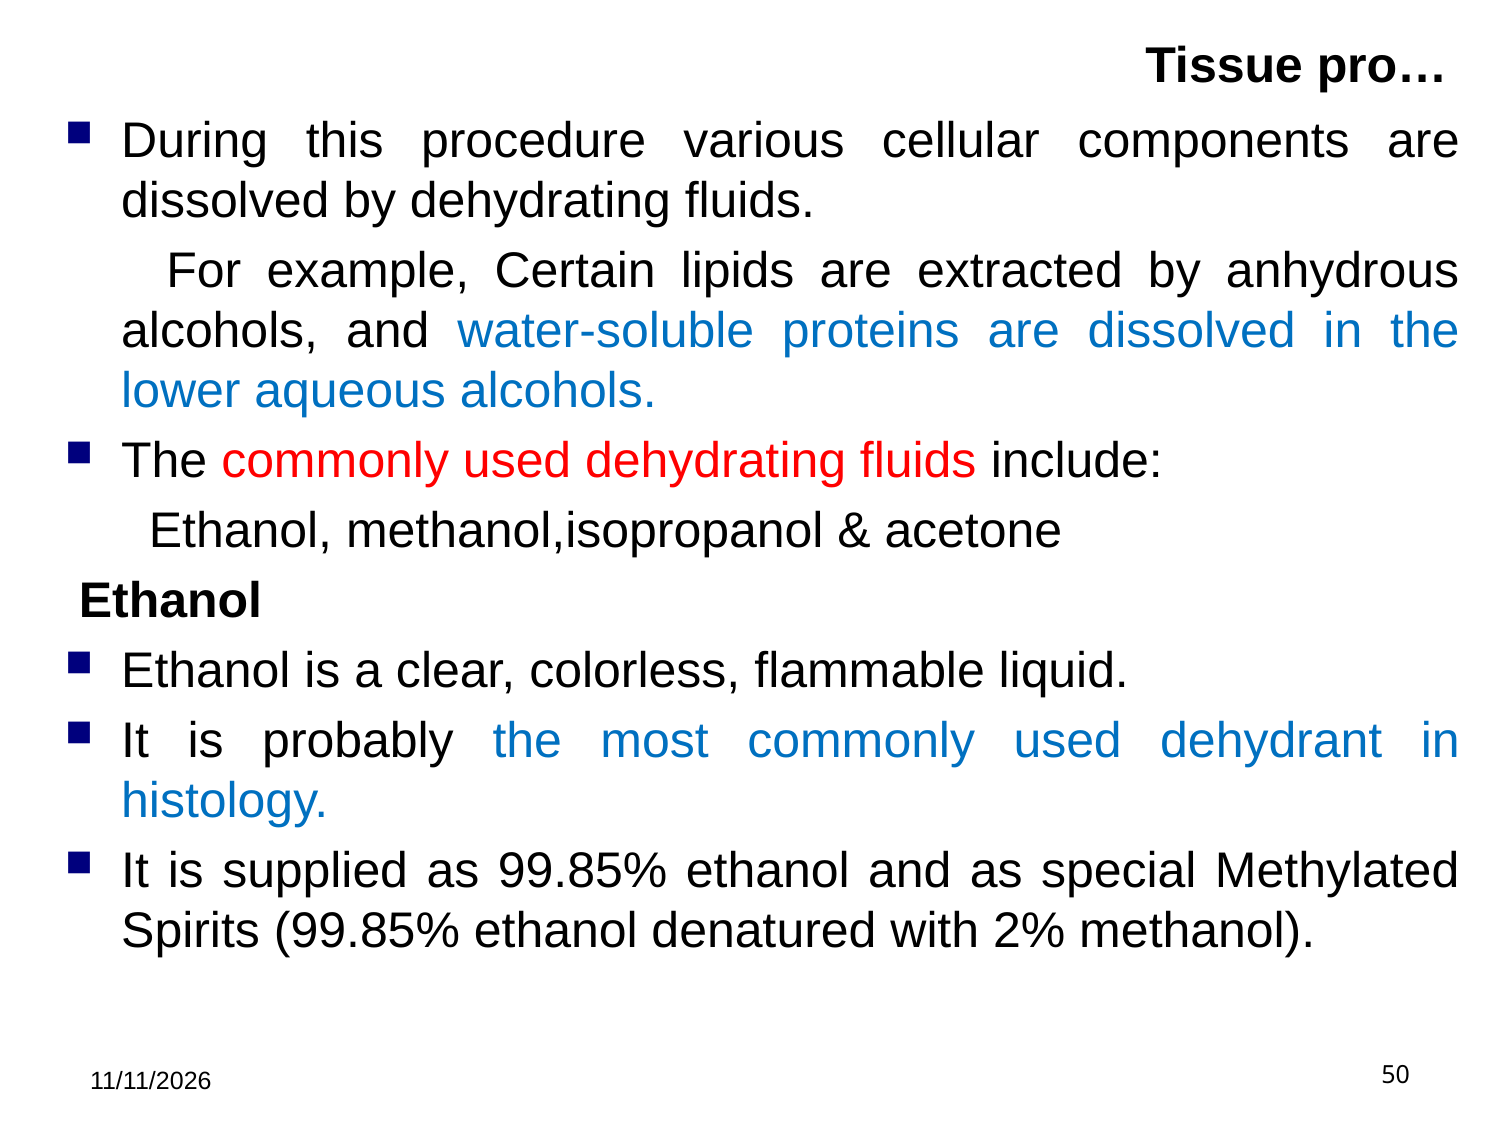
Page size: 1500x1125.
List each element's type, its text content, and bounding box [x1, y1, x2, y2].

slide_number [74, 1024, 426, 1103]
list During this procedure various cellular components are dissolved by dehydrating fluids. For example, Certain lipids are extracted by anhydrous alcohols, and water-soluble proteins are dissolved in the lower aqueous alcohols. The commonly used dehydrating fluids include: Ethanol, methanol,isopropanol & acetone Ethanol Ethanol is a clear, colorless, flammable liquid. It is probably the most commonly used dehydrant in histology. It is supplied as 99.85% ethanol and as special Methylated Spirits (99.85% ethanol denatured with 2% methanol). [49, 99, 1476, 1125]
slide_number 50 [1074, 1024, 1426, 1101]
title Tissue pro… [437, 24, 1463, 99]
